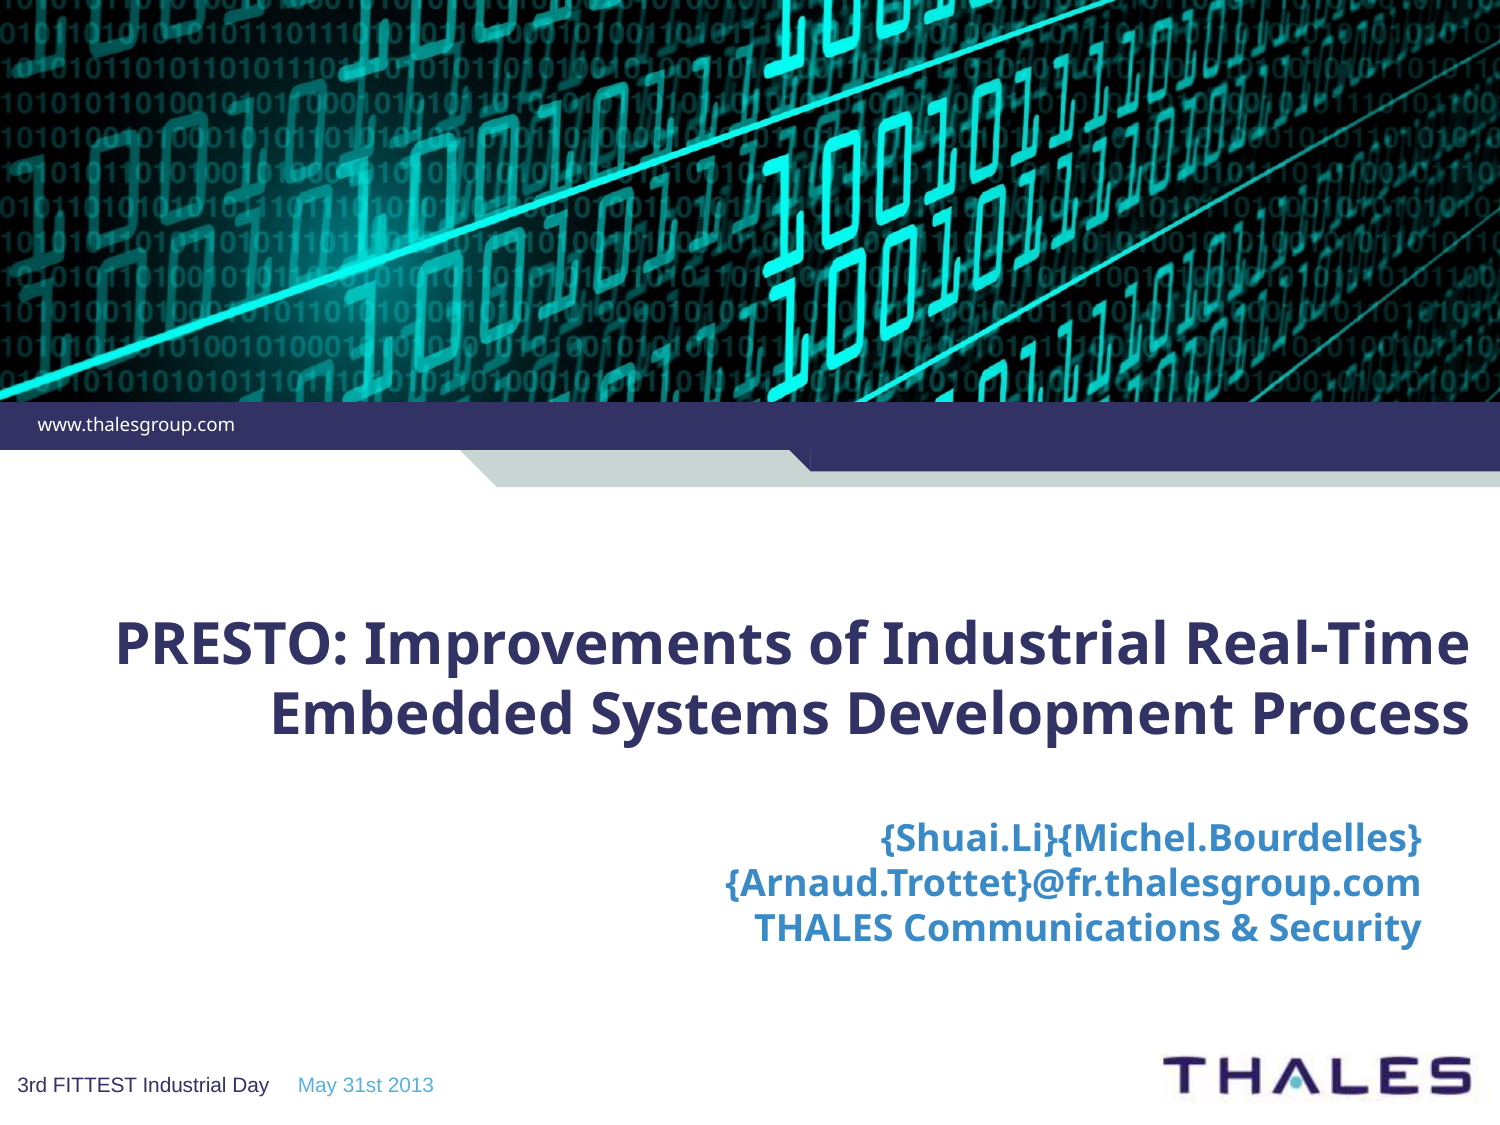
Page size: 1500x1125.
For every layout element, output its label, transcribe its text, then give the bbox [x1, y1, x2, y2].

picture [1136, 1030, 1497, 1124]
title PRESTO: Improvements of Industrial Real-Time Embedded Systems Development Process [8, 597, 1486, 754]
picture [0, 0, 1500, 402]
text_box 3rd FITTEST Industrial Day May 31st 2013 [2, 1064, 449, 1104]
subtitle {Shuai.Li}{Michel.Bourdelles}{Arnaud.Trottet}@fr.thalesgroup.com THALES Communications & Security [225, 813, 1438, 905]
